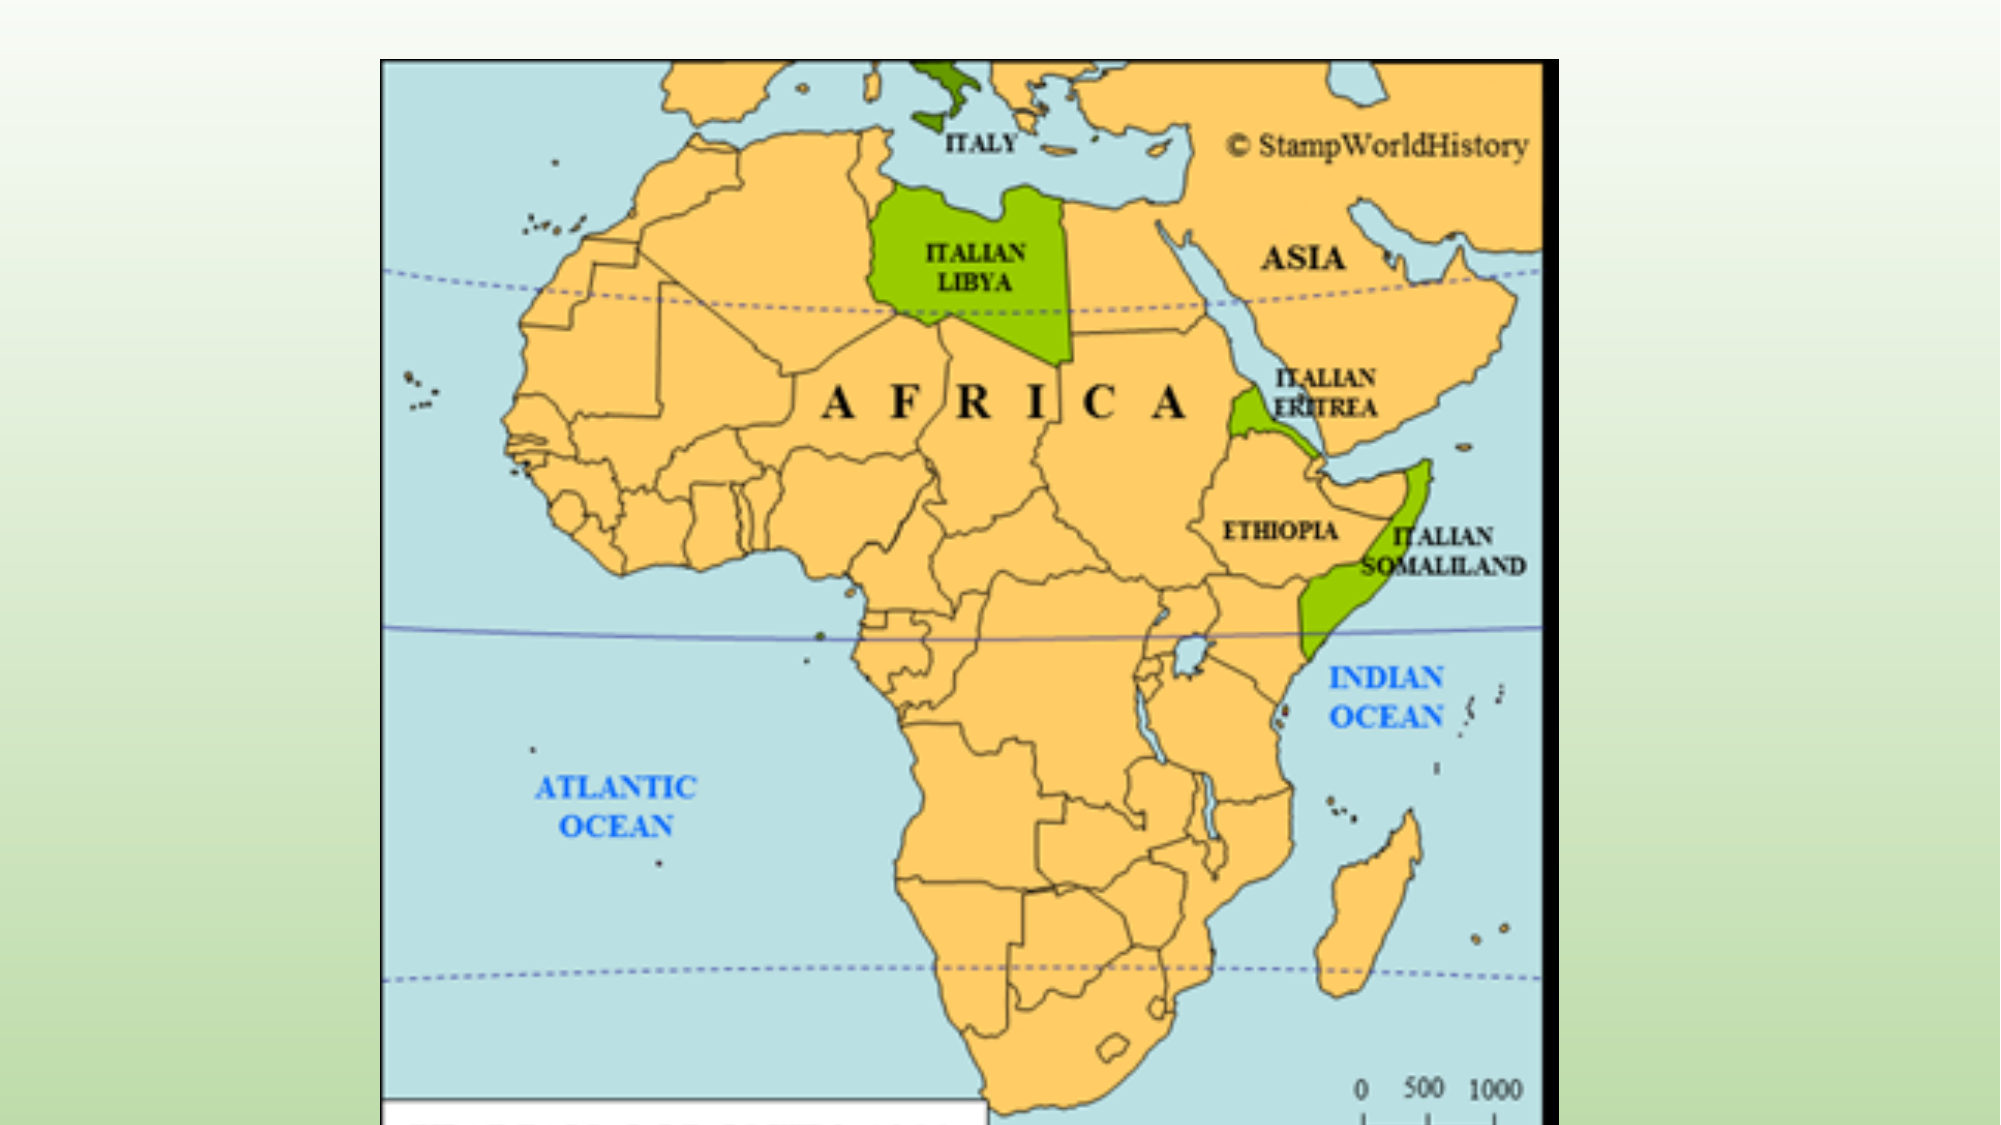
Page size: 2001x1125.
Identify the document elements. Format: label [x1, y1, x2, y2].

list [380, 59, 1559, 1125]
